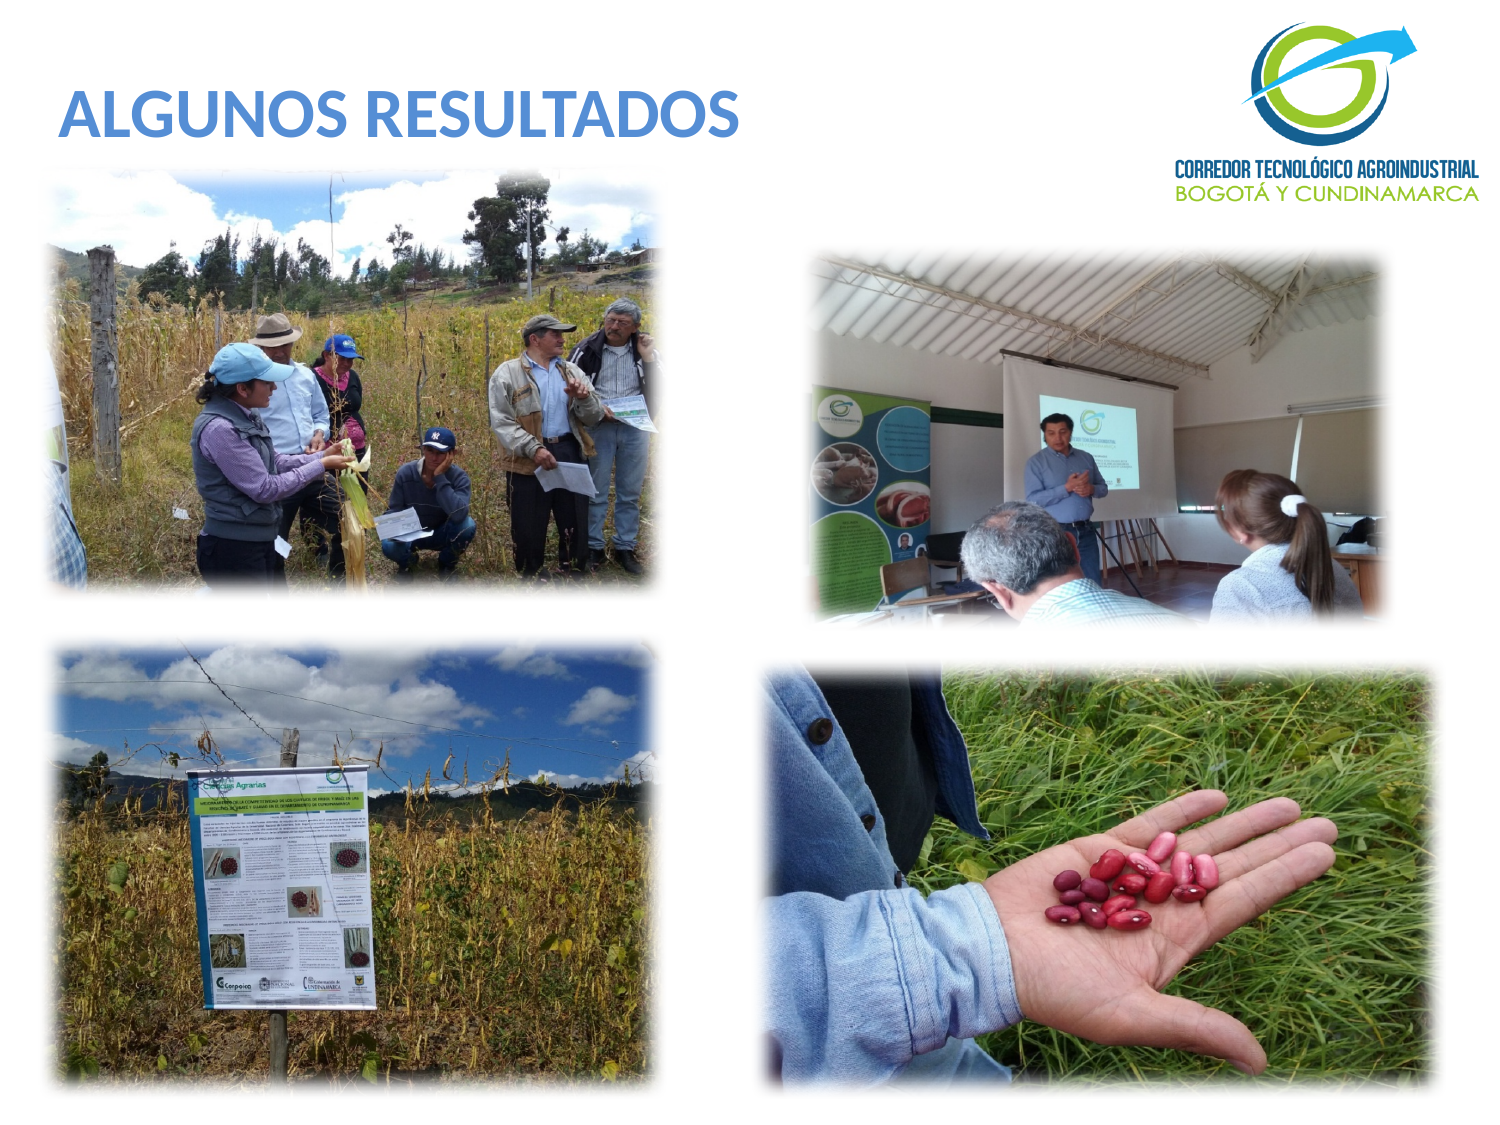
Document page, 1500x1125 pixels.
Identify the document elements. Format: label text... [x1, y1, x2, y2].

text_box ALGUNOS RESULTADOS [44, 58, 773, 159]
picture [750, 656, 1447, 1101]
picture [798, 242, 1398, 632]
picture [1163, 9, 1486, 213]
picture [37, 631, 668, 1101]
picture [37, 164, 668, 603]
